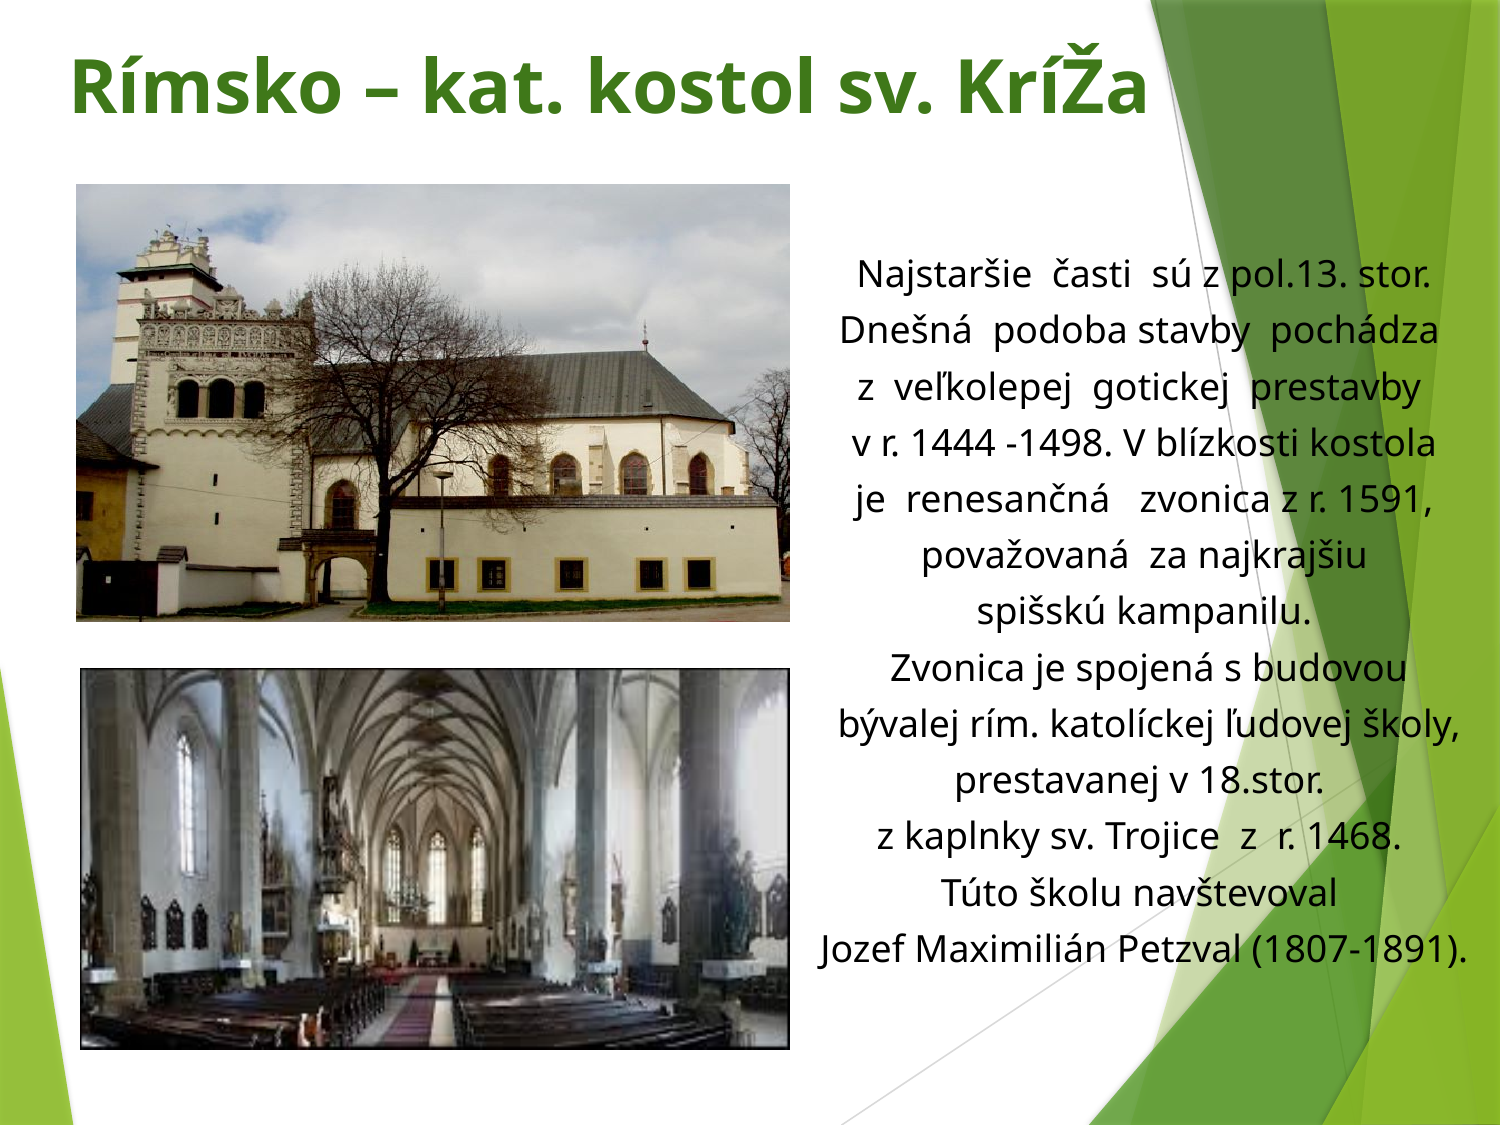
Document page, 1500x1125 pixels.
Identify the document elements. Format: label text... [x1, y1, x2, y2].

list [76, 183, 790, 623]
title Rímsko – kat. kostol sv. KríŽa [53, 30, 1412, 219]
text_box Najstaršie časti sú z pol.13. stor. Dnešná podoba stavby pochádza z veľkolepej gotickej prestavby v r. 1444 -1498. V blízkosti kostola je renesančná zvonica z r. 1591, považovaná za najkrajšiu spišskú kampanilu. Zvonica je spojená s budovou bývalej rím. katolíckej ľudovej školy, prestavanej v 18.stor. z kaplnky sv. Trojice z r. 1468. Túto školu navštevoval Jozef Maximilián Petzval (1807-1891). [789, 231, 1500, 978]
picture [79, 668, 790, 1050]
